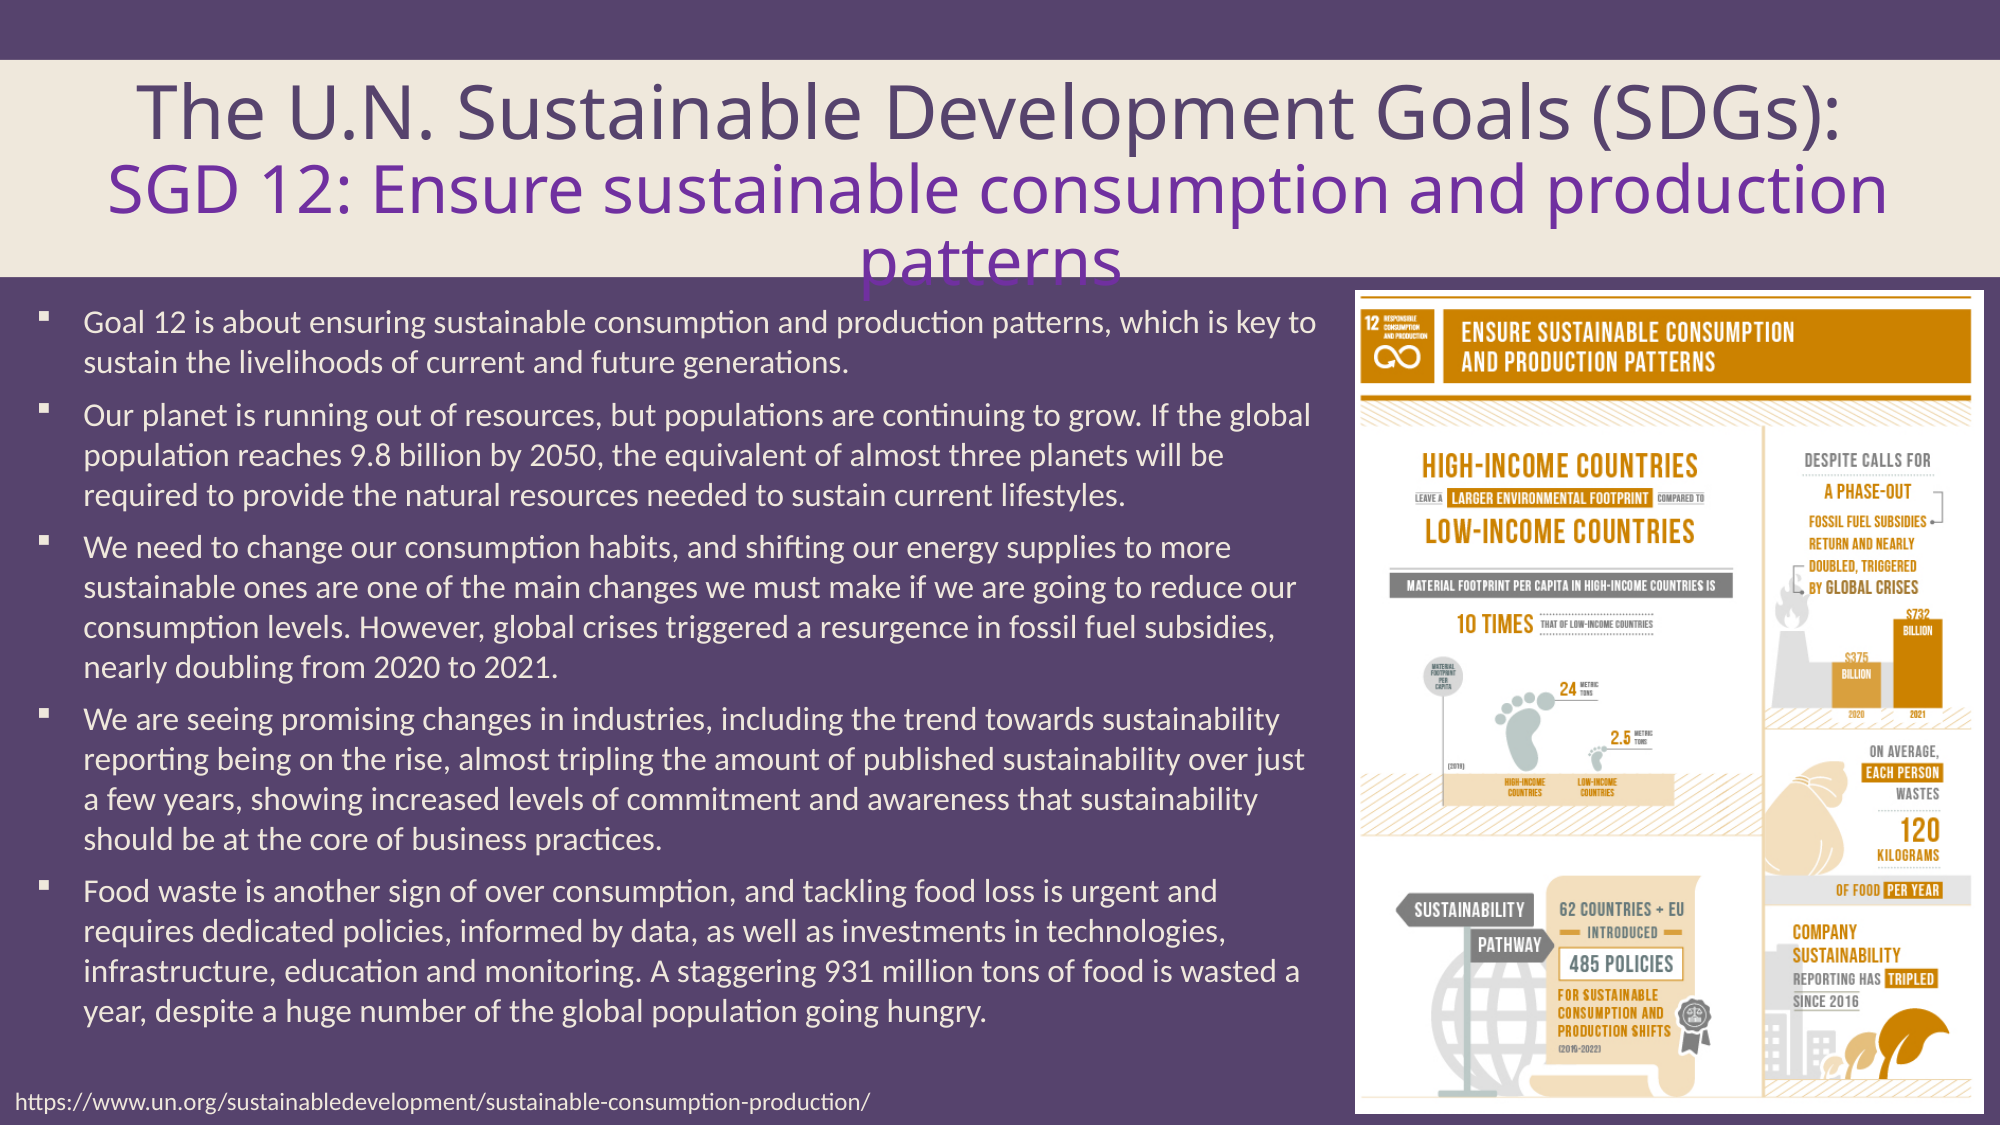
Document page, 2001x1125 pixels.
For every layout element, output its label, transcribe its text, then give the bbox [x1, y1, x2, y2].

text_box Goal 12 is about ensuring sustainable consumption and production patterns, which is key to sustain the livelihoods of current and future generations. Our planet is running out of resources, but populations are continuing to grow. If the global population reaches 9.8 billion by 2050, the equivalent of almost three planets will be required to provide the natural resources needed to sustain current lifestyles. We need to change our consumption habits, and shifting our energy supplies to more sustainable ones are one of the main changes we must make if we are going to reduce our consumption levels. However, global crises triggered a resurgence in fossil fuel subsidies, nearly doubling from 2020 to 2021. We are seeing promising changes in industries, including the trend towards sustainability reporting being on the rise, almost tripling the amount of published sustainability over just a few years, showing increased levels of commitment and awareness that sustainability should be at the core of business practices. Food waste is another sign of over consumption, and tackling food loss is urgent and requires dedicated policies, informed by data, as well as investments in technologies, infrastructure, education and monitoring. A staggering 931 million tons of food is wasted a year, despite a huge number of the global population going hungry. [21, 293, 1341, 1037]
picture [1355, 290, 1984, 1114]
title The U.N. Sustainable Development Goals (SDGs): SGD 12: Ensure sustainable consumption and production patterns [0, 67, 2000, 276]
text_box https://www.un.org/sustainabledevelopment/sustainable-consumption-production/ [0, 1077, 1523, 1123]
